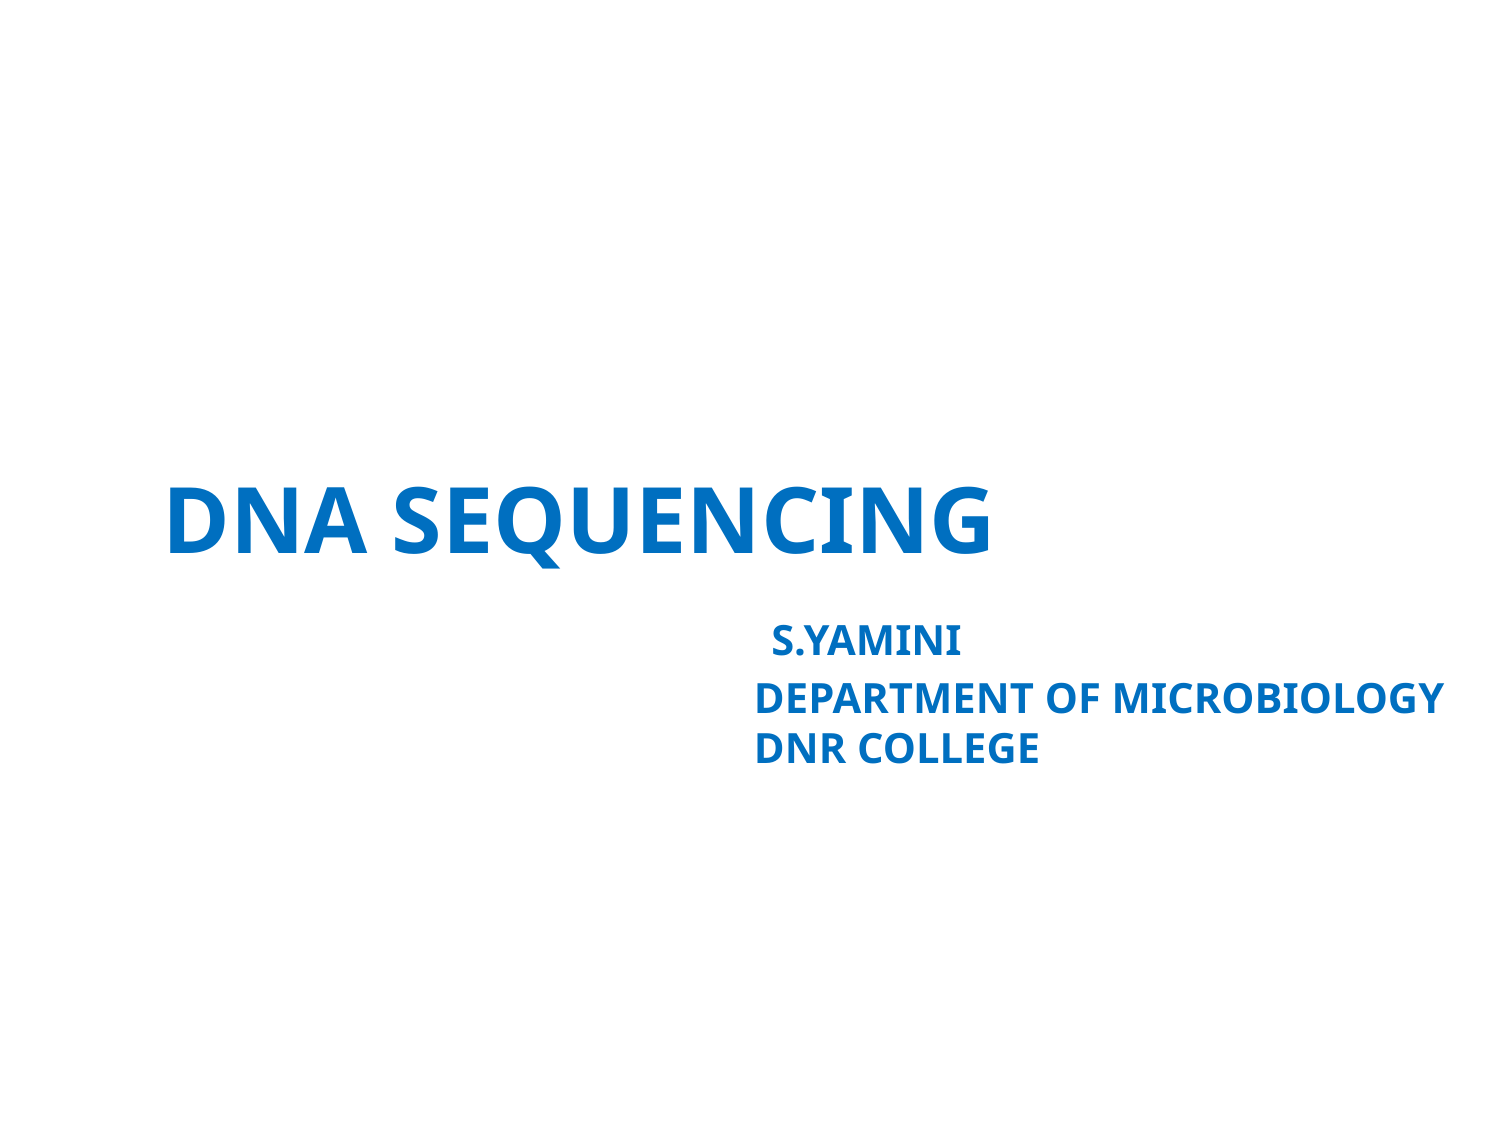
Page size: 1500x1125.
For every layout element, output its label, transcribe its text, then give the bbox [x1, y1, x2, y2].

title DNA SEQUENCING S.YAMINI DEPARTMENT OF MICROBIOLOGY DNR COLLEGE [162, 461, 1500, 775]
